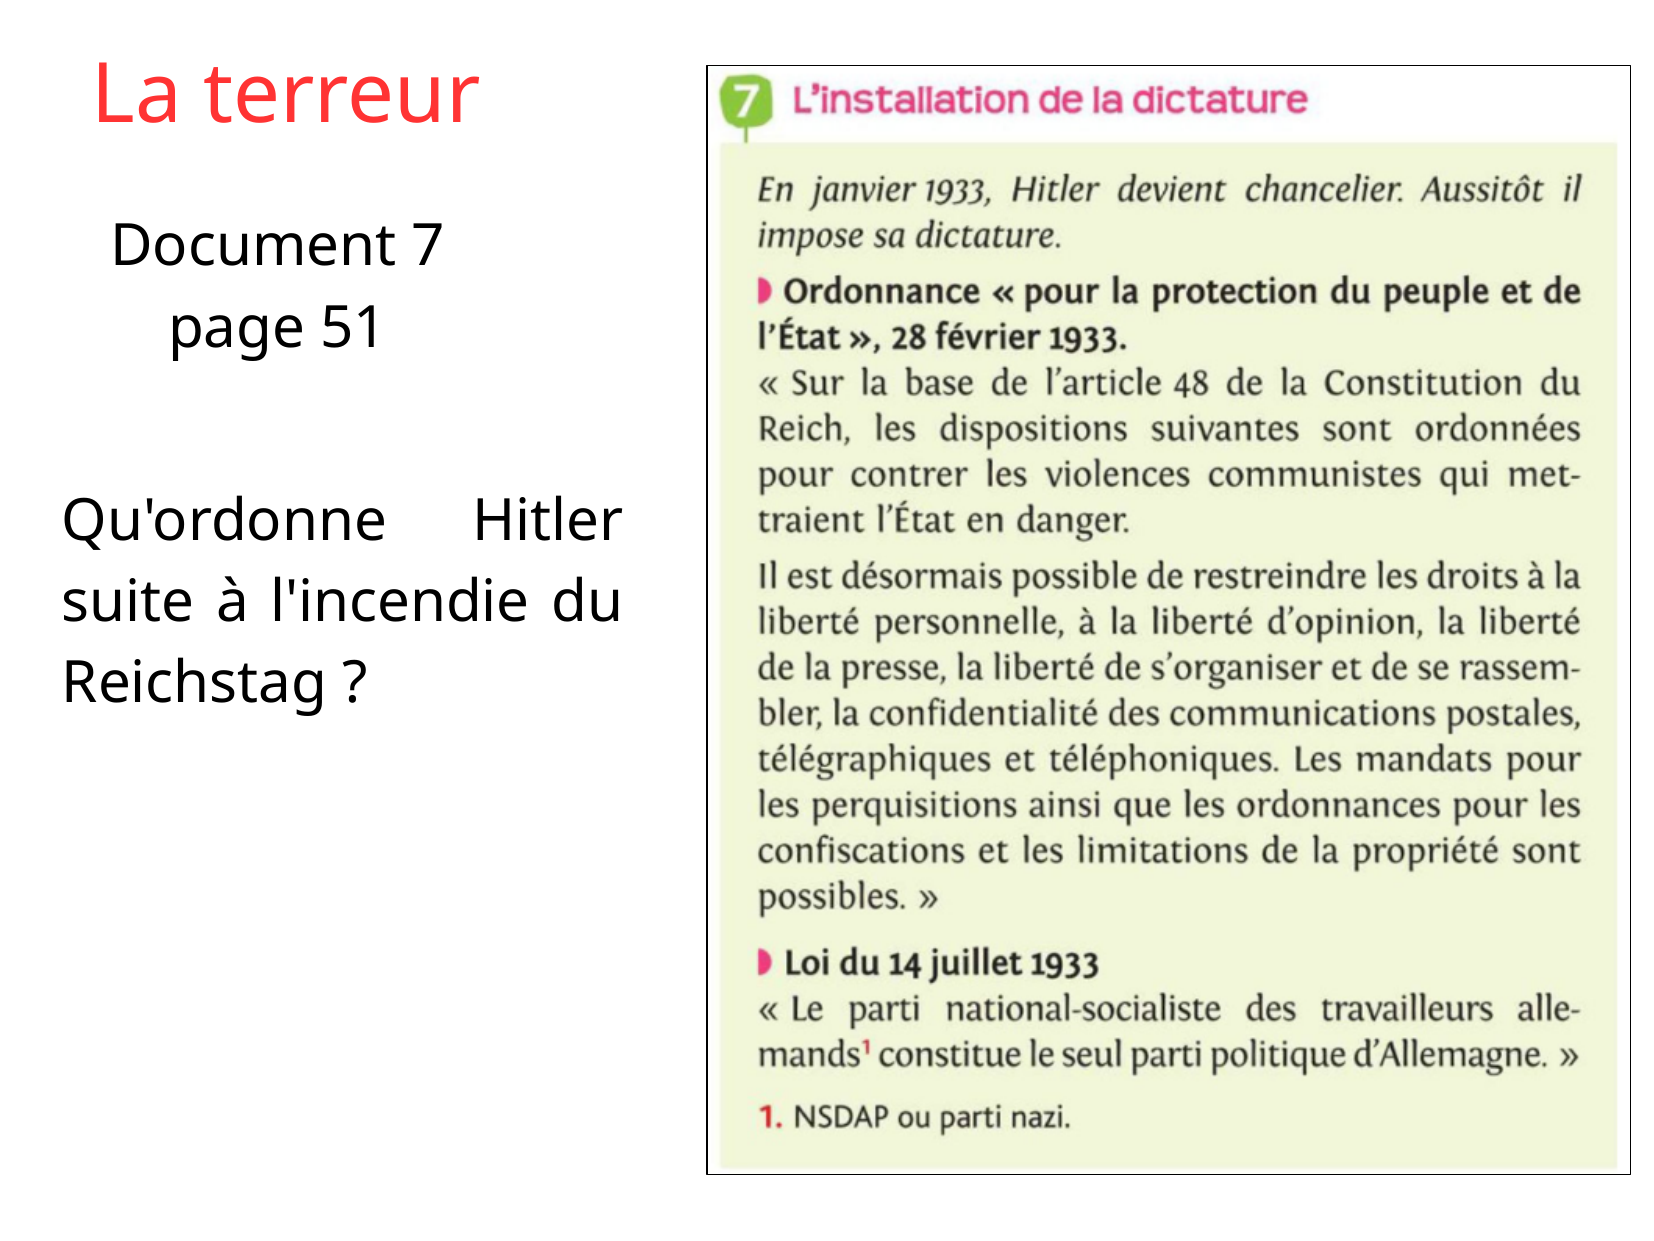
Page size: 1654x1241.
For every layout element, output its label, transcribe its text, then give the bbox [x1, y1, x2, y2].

text_box La terreur [76, 15, 650, 147]
text_box Qu'ordonne Hitler suite à l'incendie du Reichstag ? [47, 463, 638, 722]
text_box Document 7 page 51 [59, 189, 497, 367]
picture [707, 66, 1630, 1174]
